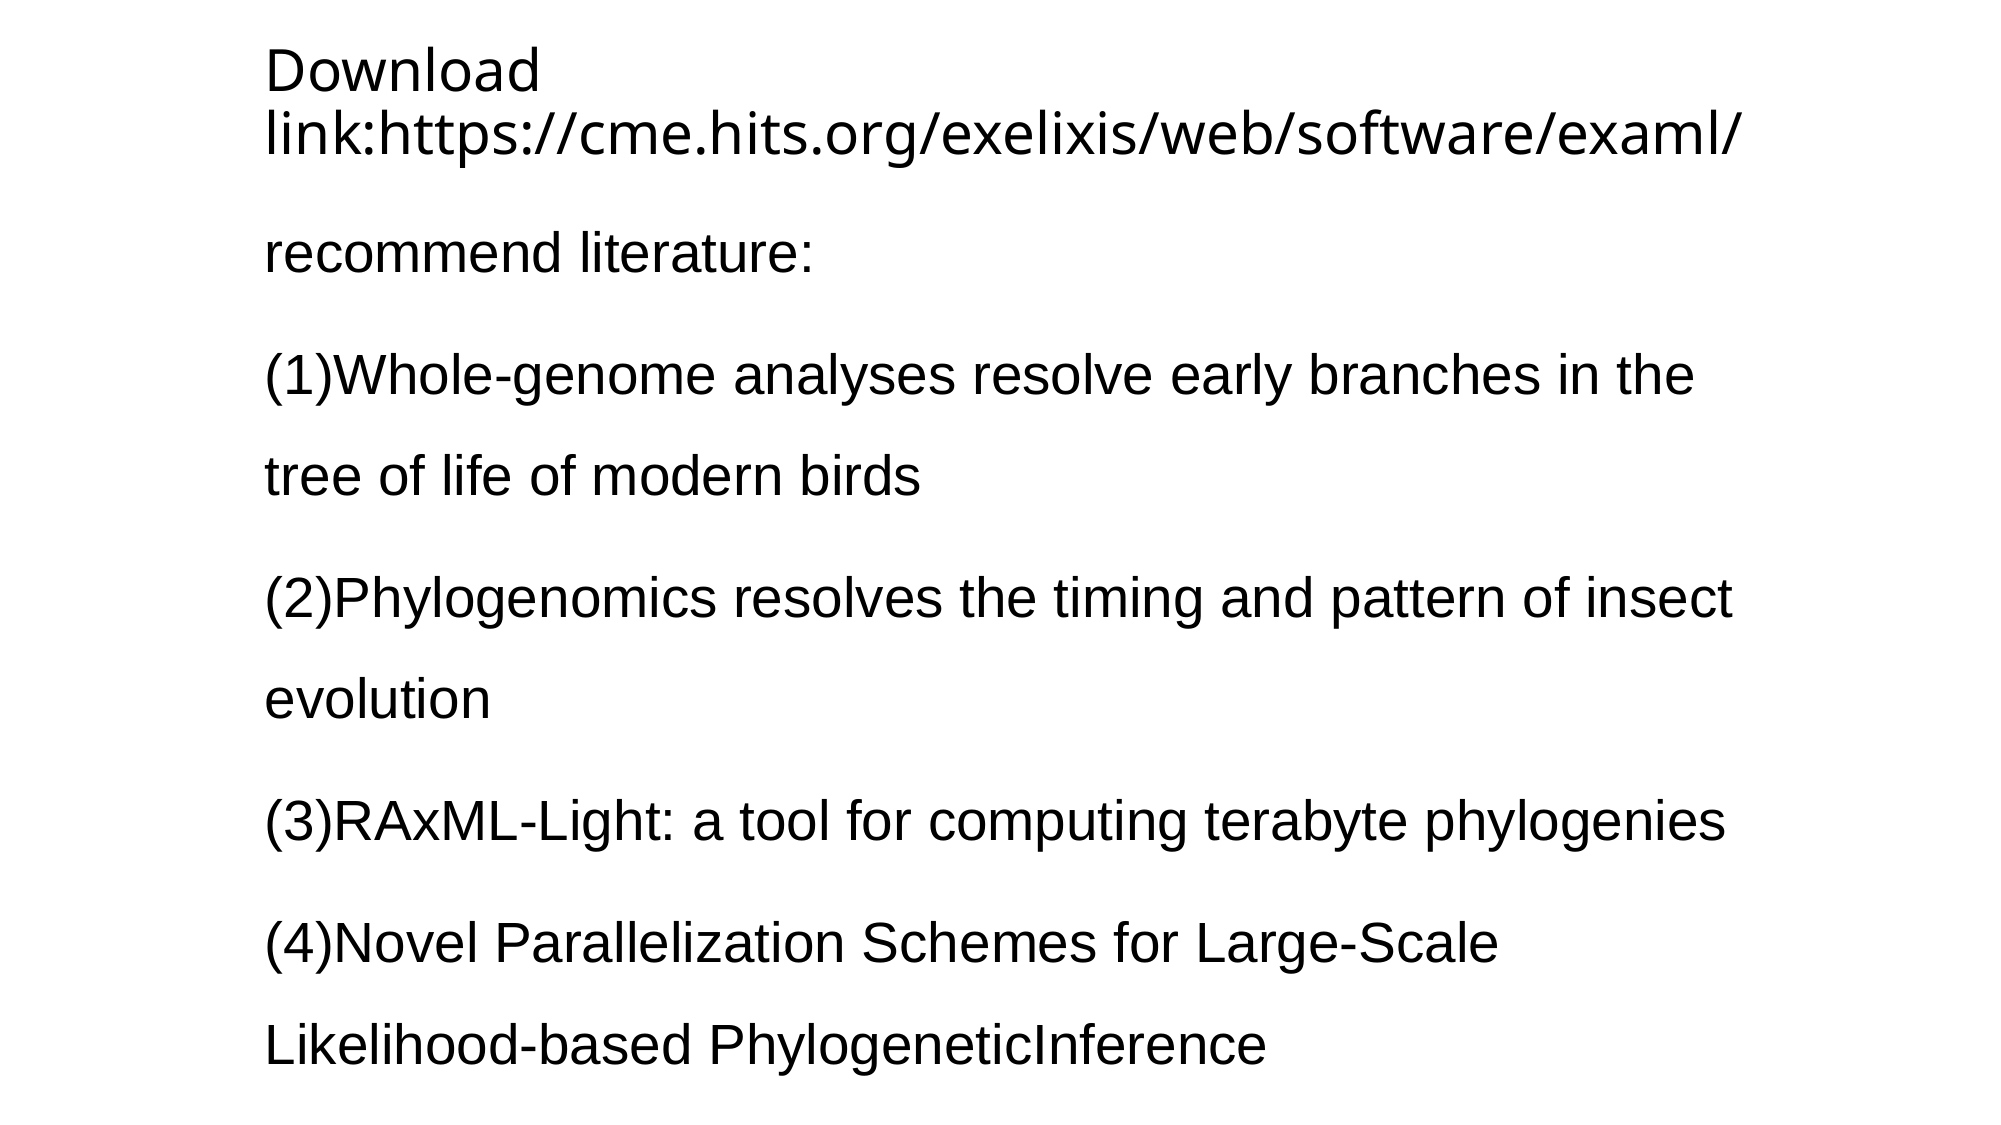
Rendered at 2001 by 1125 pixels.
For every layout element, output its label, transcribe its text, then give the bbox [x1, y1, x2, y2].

subtitle recommend literature: (1)Whole-genome analyses resolve early branches in the tree of life of modern birds (2)Phylogenomics resolves the timing and pattern of insect evolution (3)RAxML-Light: a tool for computing terabyte phylogenies (4)Novel Parallelization Schemes for Large-Scale Likelihood-based PhylogeneticInference [249, 174, 1750, 1124]
title Download link:https://cme.hits.org/exelixis/web/software/examl/ [249, 33, 1959, 175]
